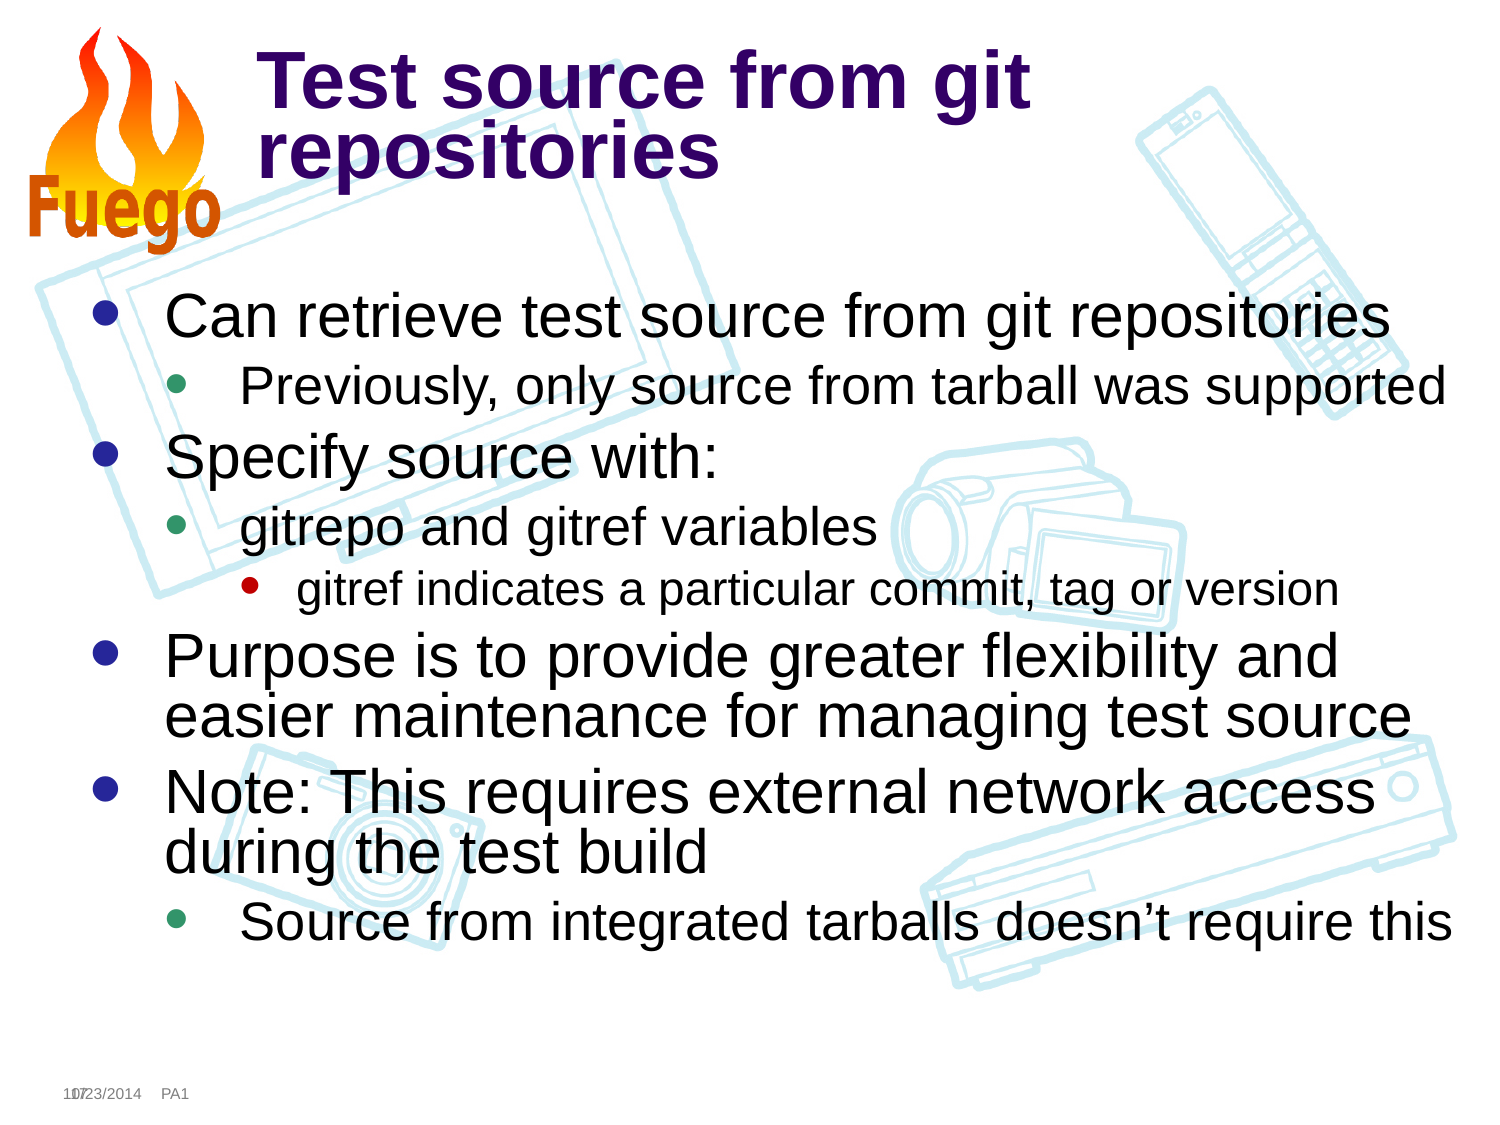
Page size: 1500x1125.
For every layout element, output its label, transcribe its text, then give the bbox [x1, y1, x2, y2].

title Test source from git repositories [242, 19, 1475, 227]
list Can retrieve test source from git repositories Previously, only source from tarball was supported Specify source with: gitrepo and gitref variables gitref indicates a particular commit, tag or version Purpose is to provide greater flexibility and easier maintenance for managing test source Note: This requires external network access during the test build Source from integrated tarballs doesn’t require this [75, 282, 1475, 1001]
picture [0, 0, 1500, 1063]
